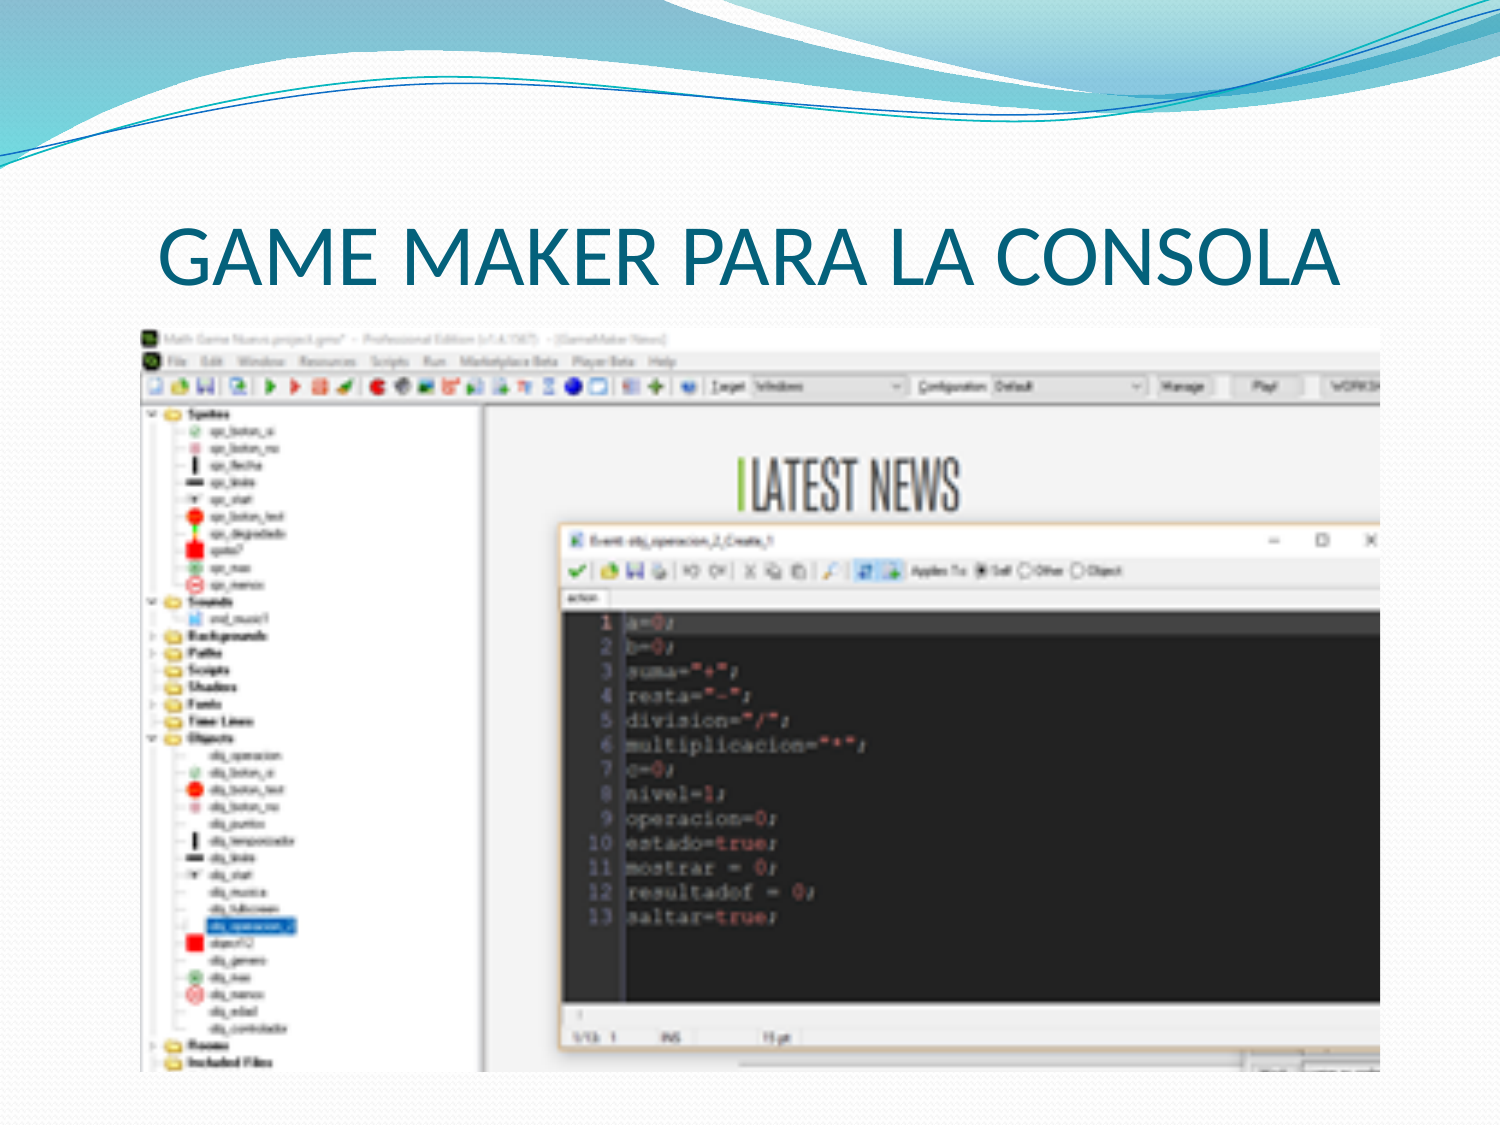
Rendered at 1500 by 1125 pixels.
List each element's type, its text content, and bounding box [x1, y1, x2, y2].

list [139, 327, 1381, 1072]
title GAME MAKER PARA LA CONSOLA [75, 115, 1425, 303]
